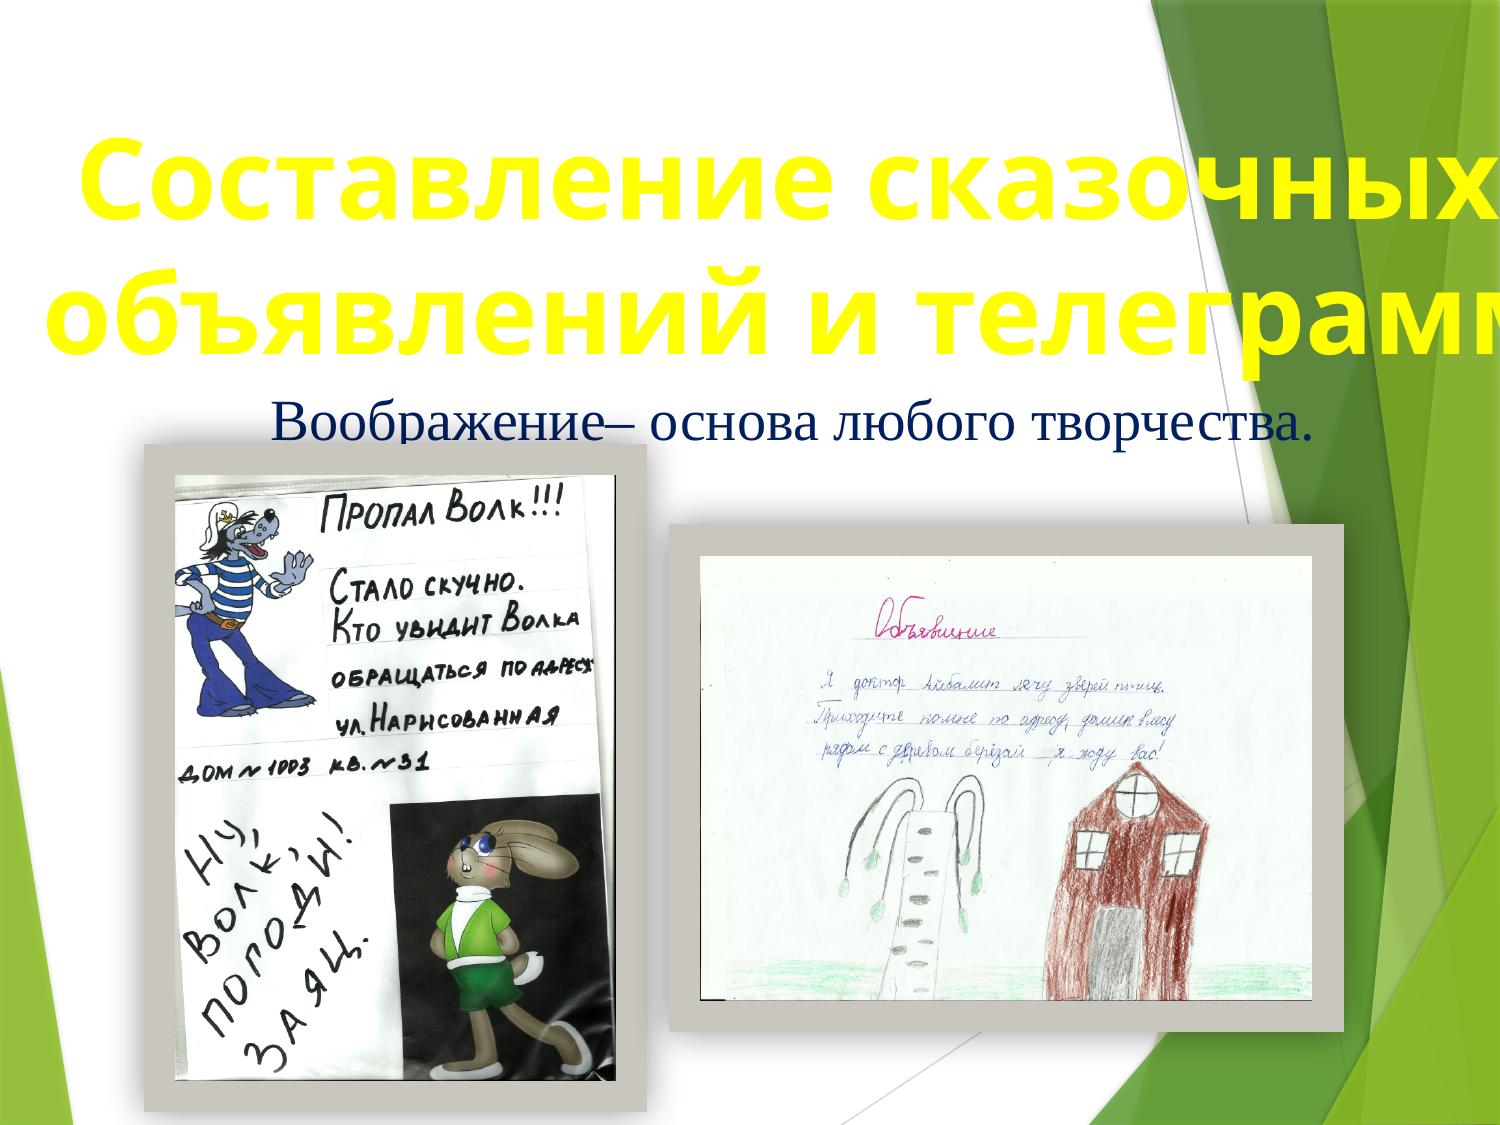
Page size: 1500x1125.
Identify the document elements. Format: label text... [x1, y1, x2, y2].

text_box Составление сказочных объявлений и телеграмм [27, 99, 1500, 385]
picture [174, 474, 617, 1082]
picture [699, 554, 1313, 1002]
text_box Воображение– основа любого творчества. [255, 375, 1346, 460]
